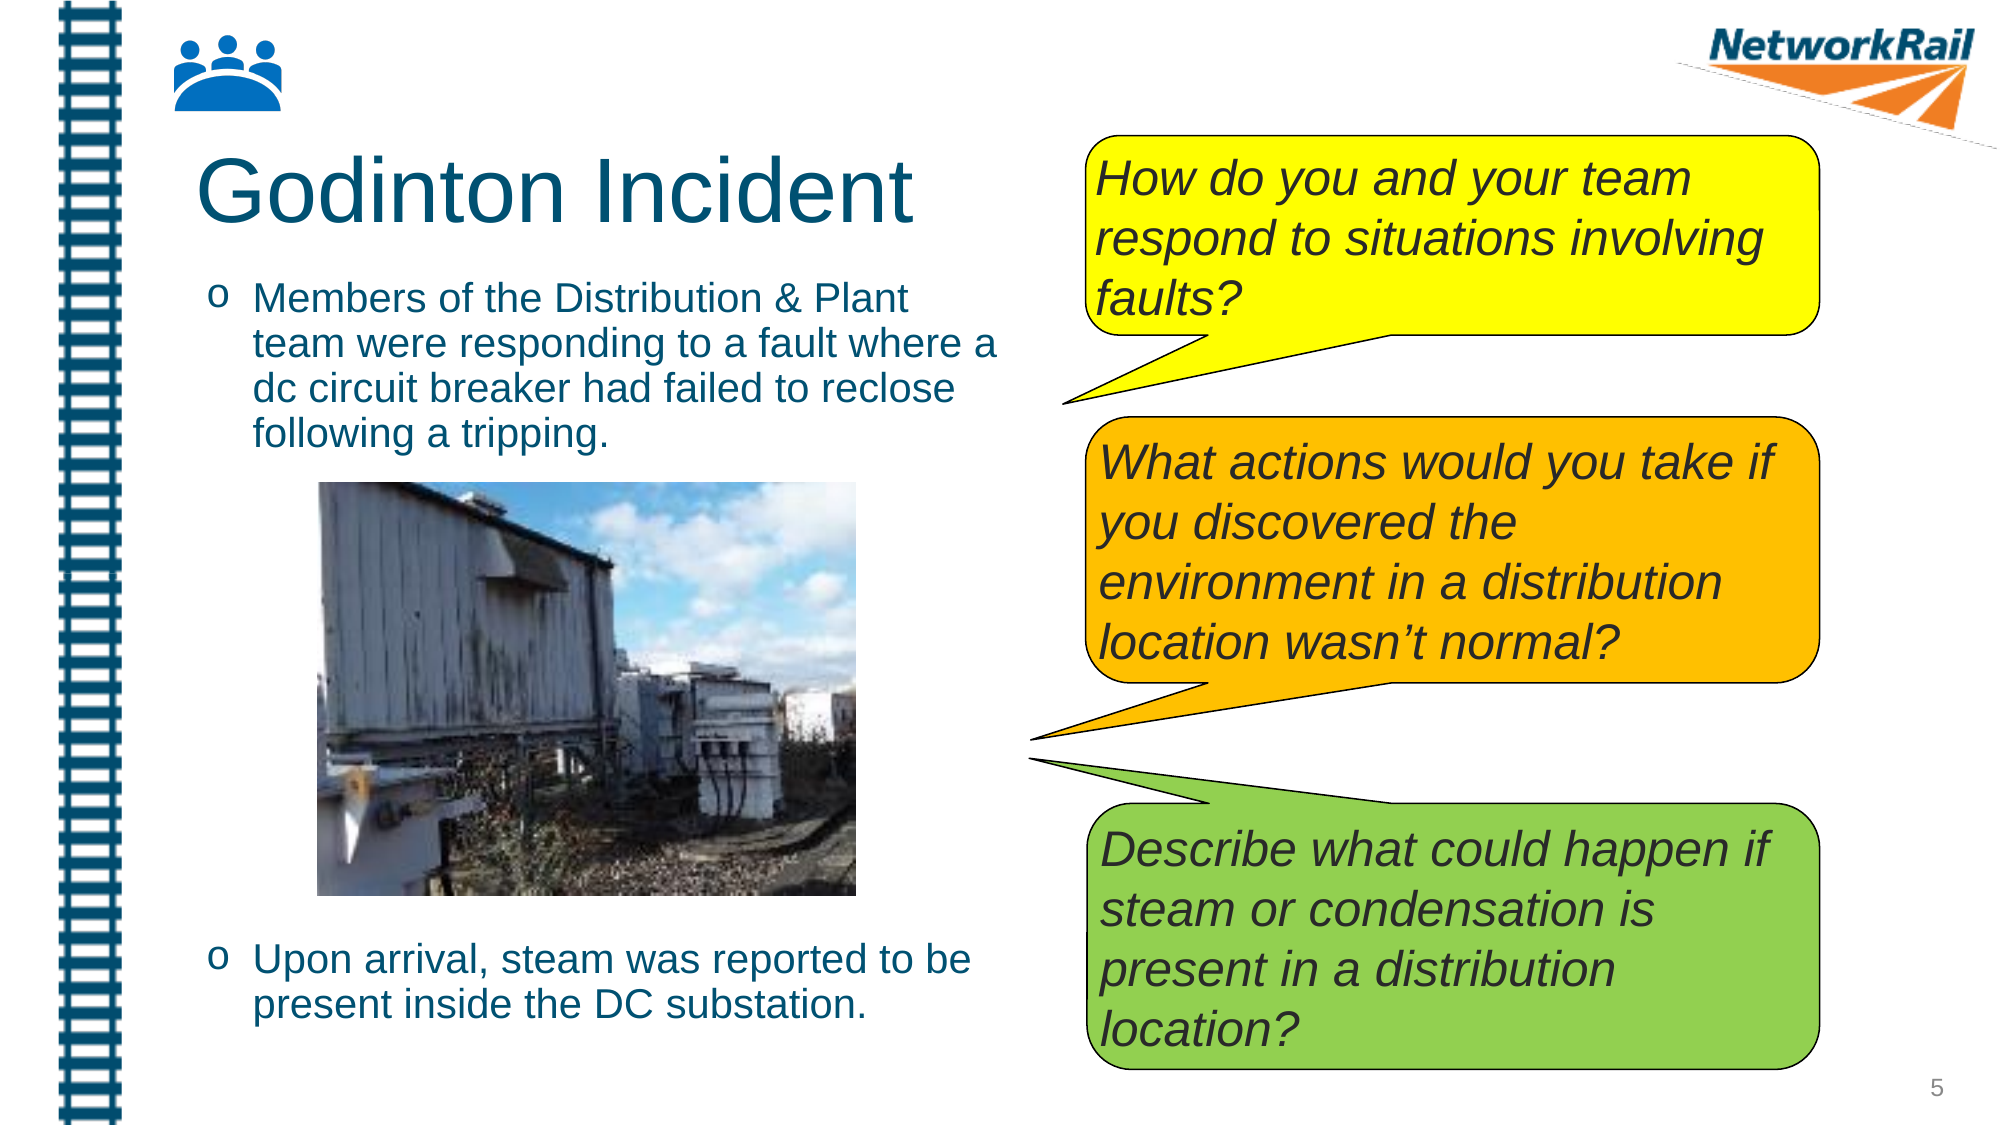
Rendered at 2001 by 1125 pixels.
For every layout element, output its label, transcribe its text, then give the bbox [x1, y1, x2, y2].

picture [71, 1019, 109, 1033]
picture [115, 445, 121, 459]
picture [59, 894, 65, 908]
picture [59, 1044, 65, 1058]
text_box What actions would you take if you discovered the environment in a distribution location wasn’t normal? [1030, 416, 1820, 740]
picture [115, 420, 121, 434]
picture [59, 718, 65, 732]
slide_number 5 [1819, 1071, 1960, 1102]
picture [115, 120, 121, 134]
picture [59, 1, 65, 9]
picture [71, 1094, 109, 1108]
picture [115, 1019, 121, 1033]
picture [115, 220, 121, 234]
picture [71, 120, 109, 134]
picture [71, 668, 109, 682]
picture [59, 295, 65, 309]
picture [1674, 0, 2000, 150]
picture [59, 643, 65, 657]
picture [71, 919, 109, 933]
picture [115, 618, 121, 632]
picture [71, 420, 109, 434]
picture [59, 844, 65, 858]
picture [59, 944, 65, 958]
picture [59, 420, 65, 434]
picture [59, 1094, 65, 1108]
picture [59, 345, 65, 359]
picture [71, 270, 109, 284]
picture [59, 45, 65, 59]
picture [59, 520, 65, 535]
picture [71, 869, 109, 883]
picture [115, 395, 121, 409]
picture [71, 819, 109, 833]
text_box Describe what could happen if steam or condensation is present in a distribution location? [1029, 758, 1820, 1070]
picture [59, 768, 65, 782]
picture [59, 819, 65, 833]
picture [59, 270, 65, 284]
picture [115, 574, 121, 582]
picture [115, 793, 121, 808]
picture [71, 994, 109, 1008]
picture [115, 545, 121, 560]
picture [115, 520, 121, 535]
picture [71, 1119, 109, 1125]
picture [59, 574, 65, 582]
picture [115, 45, 121, 59]
picture [115, 95, 121, 109]
picture [59, 20, 65, 34]
picture [59, 919, 65, 933]
picture [71, 145, 109, 159]
picture [115, 195, 121, 209]
picture [59, 120, 65, 134]
picture [115, 295, 121, 309]
picture [59, 245, 65, 259]
picture [71, 295, 109, 309]
picture [71, 445, 109, 459]
picture [115, 718, 121, 732]
picture [59, 969, 65, 983]
text_box Godinton Incident [180, 135, 1113, 207]
picture [115, 643, 121, 657]
text_box How do you and your team respond to situations involving faults? [1062, 135, 1820, 405]
picture [115, 894, 121, 908]
picture [115, 245, 121, 259]
picture [59, 220, 65, 234]
picture [115, 1, 121, 9]
picture [71, 1044, 109, 1058]
picture [71, 1069, 109, 1083]
picture [115, 919, 121, 933]
picture [71, 768, 109, 782]
picture [71, 618, 109, 632]
picture [71, 95, 109, 109]
picture [115, 693, 121, 707]
picture [71, 395, 109, 409]
picture [59, 495, 65, 509]
picture [71, 793, 109, 808]
picture [71, 643, 109, 657]
picture [59, 693, 65, 707]
picture [115, 844, 121, 858]
picture [71, 574, 109, 582]
picture [59, 195, 65, 209]
picture [59, 743, 65, 757]
picture [59, 618, 65, 632]
picture [71, 245, 109, 259]
picture [71, 969, 109, 983]
picture [115, 944, 121, 958]
picture [59, 95, 65, 109]
picture [115, 743, 121, 757]
picture [59, 395, 65, 409]
picture [71, 894, 109, 908]
picture [71, 195, 109, 209]
picture [71, 593, 109, 607]
picture [71, 944, 109, 958]
picture [115, 20, 121, 34]
picture [59, 869, 65, 883]
picture [59, 470, 65, 484]
picture [71, 320, 109, 334]
picture [71, 345, 109, 359]
picture [71, 70, 109, 84]
picture [71, 20, 109, 34]
picture [115, 768, 121, 782]
picture [115, 994, 121, 1008]
picture [59, 1069, 65, 1083]
picture [115, 270, 121, 284]
picture [71, 520, 109, 535]
picture [59, 445, 65, 459]
picture [71, 844, 109, 858]
picture [59, 994, 65, 1008]
picture [115, 668, 121, 682]
picture [115, 320, 121, 334]
picture [115, 370, 121, 384]
text_box Members of the Distribution & Plant team were responding to a fault where a dc circuit breaker had failed to reclose following a tripping. Upon arrival, steam was reported to be present inside the DC substation. [190, 268, 1024, 483]
picture [71, 220, 109, 234]
picture [59, 668, 65, 682]
picture [71, 545, 109, 560]
picture [163, 8, 292, 138]
picture [71, 470, 109, 484]
picture [115, 869, 121, 883]
picture [59, 320, 65, 334]
picture [71, 1, 109, 9]
picture [59, 170, 65, 184]
picture [115, 1044, 121, 1058]
picture [71, 370, 109, 384]
picture [59, 370, 65, 384]
picture [59, 70, 65, 84]
picture [115, 819, 121, 833]
picture [115, 495, 121, 509]
picture [71, 170, 109, 184]
picture [71, 45, 109, 59]
picture [317, 482, 856, 896]
picture [115, 1069, 121, 1083]
picture [115, 70, 121, 84]
picture [115, 170, 121, 184]
picture [71, 743, 109, 757]
picture [59, 593, 65, 607]
picture [71, 718, 109, 732]
picture [115, 145, 121, 159]
picture [71, 693, 109, 707]
picture [115, 969, 121, 983]
picture [115, 1094, 121, 1108]
picture [115, 470, 121, 484]
picture [59, 1019, 65, 1033]
picture [71, 495, 109, 509]
picture [59, 545, 65, 560]
picture [115, 593, 121, 607]
picture [115, 345, 121, 359]
picture [59, 793, 65, 808]
picture [59, 145, 65, 159]
